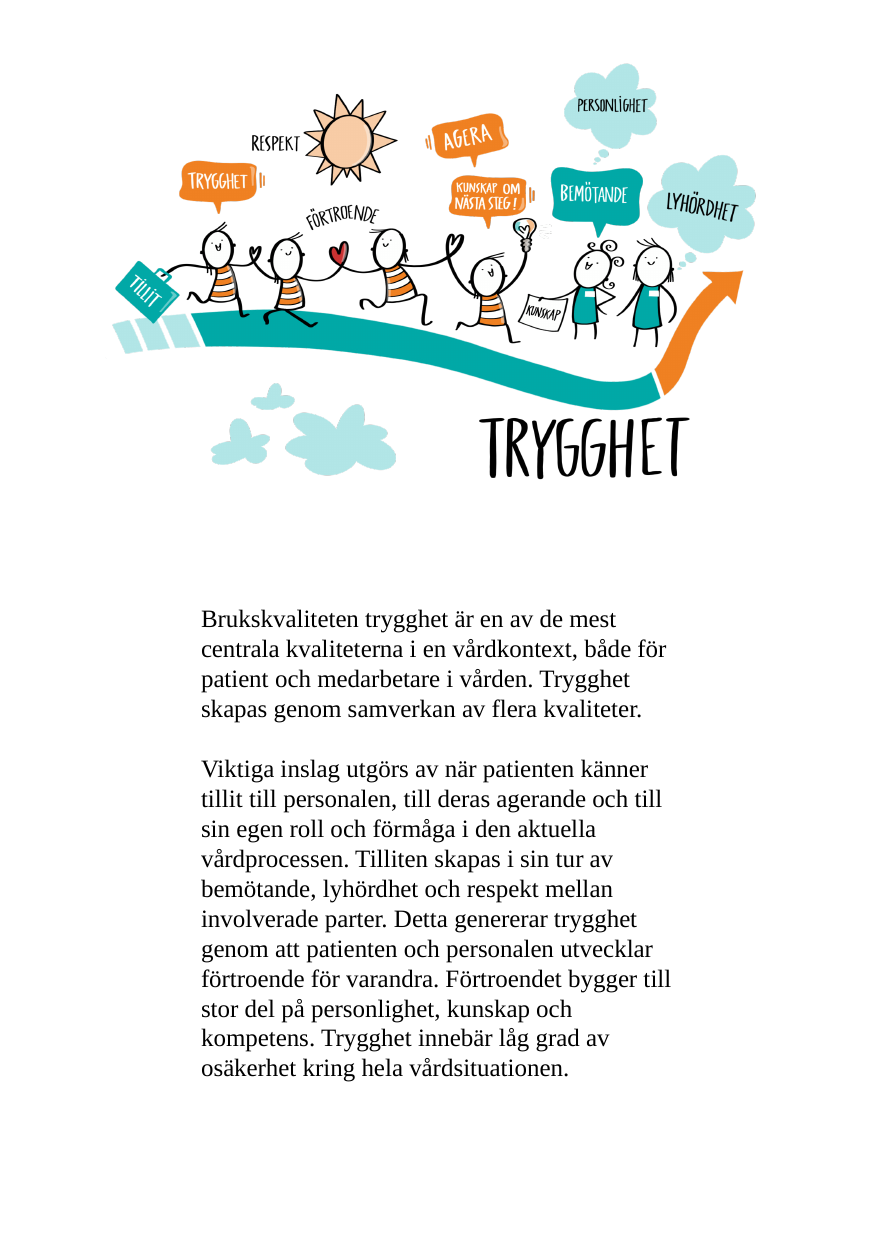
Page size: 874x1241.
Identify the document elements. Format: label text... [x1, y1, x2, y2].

text_box Brukskvaliteten trygghet är en av de mest centrala kvaliteterna i en vårdkontext, både för patient och medarbetare i vården. Trygghet skapas genom samverkan av flera kvaliteter. Viktiga inslag utgörs av när patienten känner tillit till personalen, till deras agerande och till sin egen roll och förmåga i den aktuella vårdprocessen. Tilliten skapas i sin tur av bemötande, lyhördhet och respekt mellan involverade parter. Detta genererar trygghet genom att patienten och personalen utvecklar förtroende för varandra. Förtroendet bygger till stor del på personlighet, kunskap och kompetens. Trygghet innebär låg grad av osäkerhet kring hela vårdsituationen. [186, 595, 688, 1090]
picture [41, 7, 802, 578]
